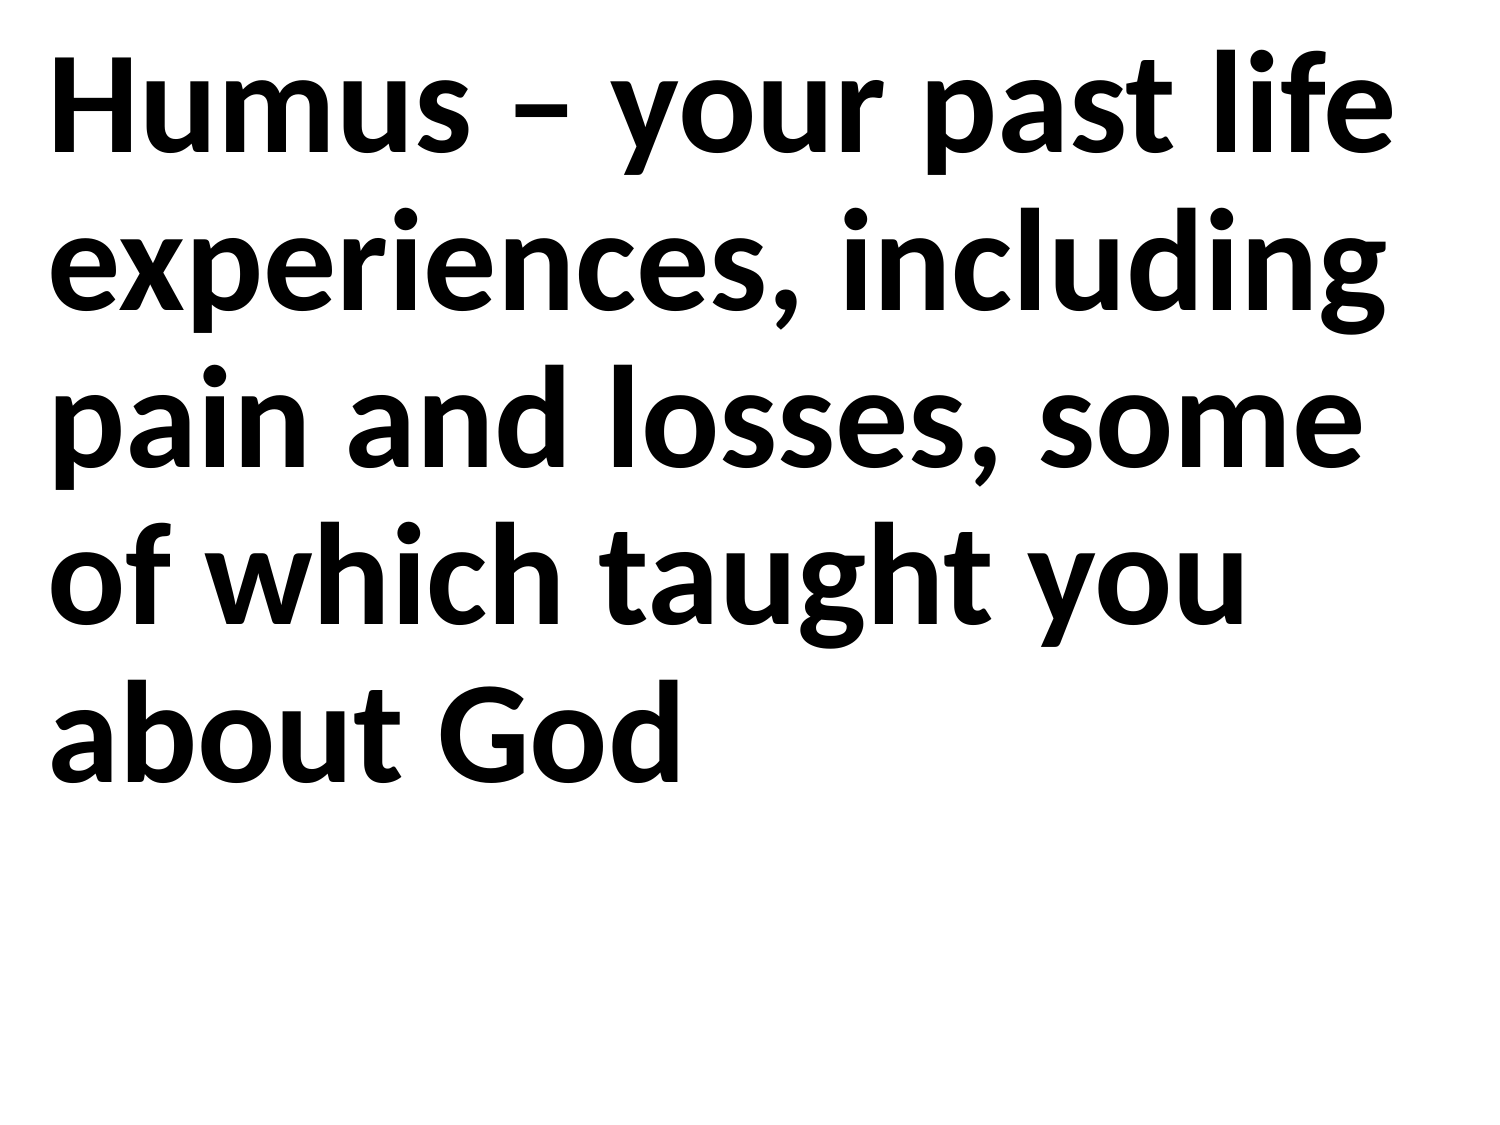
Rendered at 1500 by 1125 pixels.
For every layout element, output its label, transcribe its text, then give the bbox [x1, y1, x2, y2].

list Humus – your past life experiences, including pain and losses, some of which taught you about God [32, 19, 1479, 1055]
